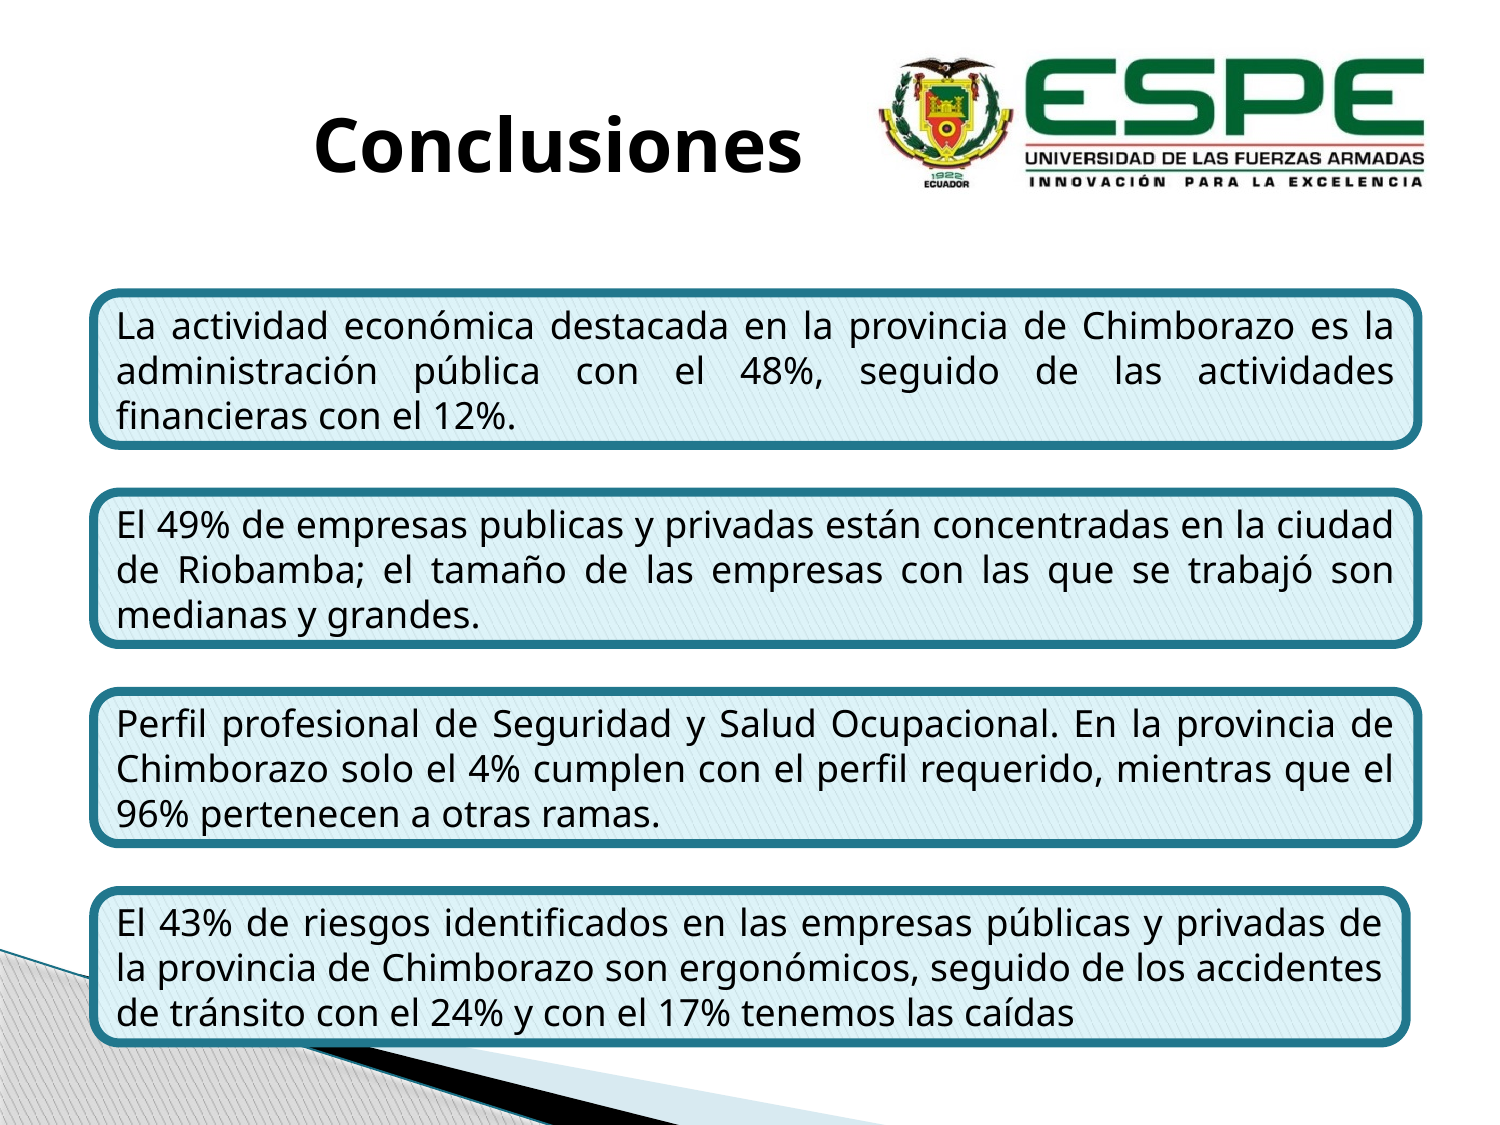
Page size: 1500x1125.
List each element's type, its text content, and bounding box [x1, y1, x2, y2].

picture [866, 34, 1430, 200]
text_box El 43% de riesgos identificados en las empresas públicas y privadas de la provincia de Chimborazo son ergonómicos, seguido de los accidentes de tránsito con el 24% y con el 17% tenemos las caídas [89, 886, 1411, 1048]
title Conclusiones [75, 45, 1425, 233]
list [75, 243, 1425, 986]
text_box La actividad económica destacada en la provincia de Chimborazo es la administración pública con el 48%, seguido de las actividades financieras con el 12%. [89, 288, 1423, 450]
text_box El 49% de empresas publicas y privadas están concentradas en la ciudad de Riobamba; el tamaño de las empresas con las que se trabajó son medianas y grandes. [89, 487, 1423, 649]
text_box Perfil profesional de Seguridad y Salud Ocupacional. En la provincia de Chimborazo solo el 4% cumplen con el perfil requerido, mientras que el 96% pertenecen a otras ramas. [89, 686, 1423, 849]
